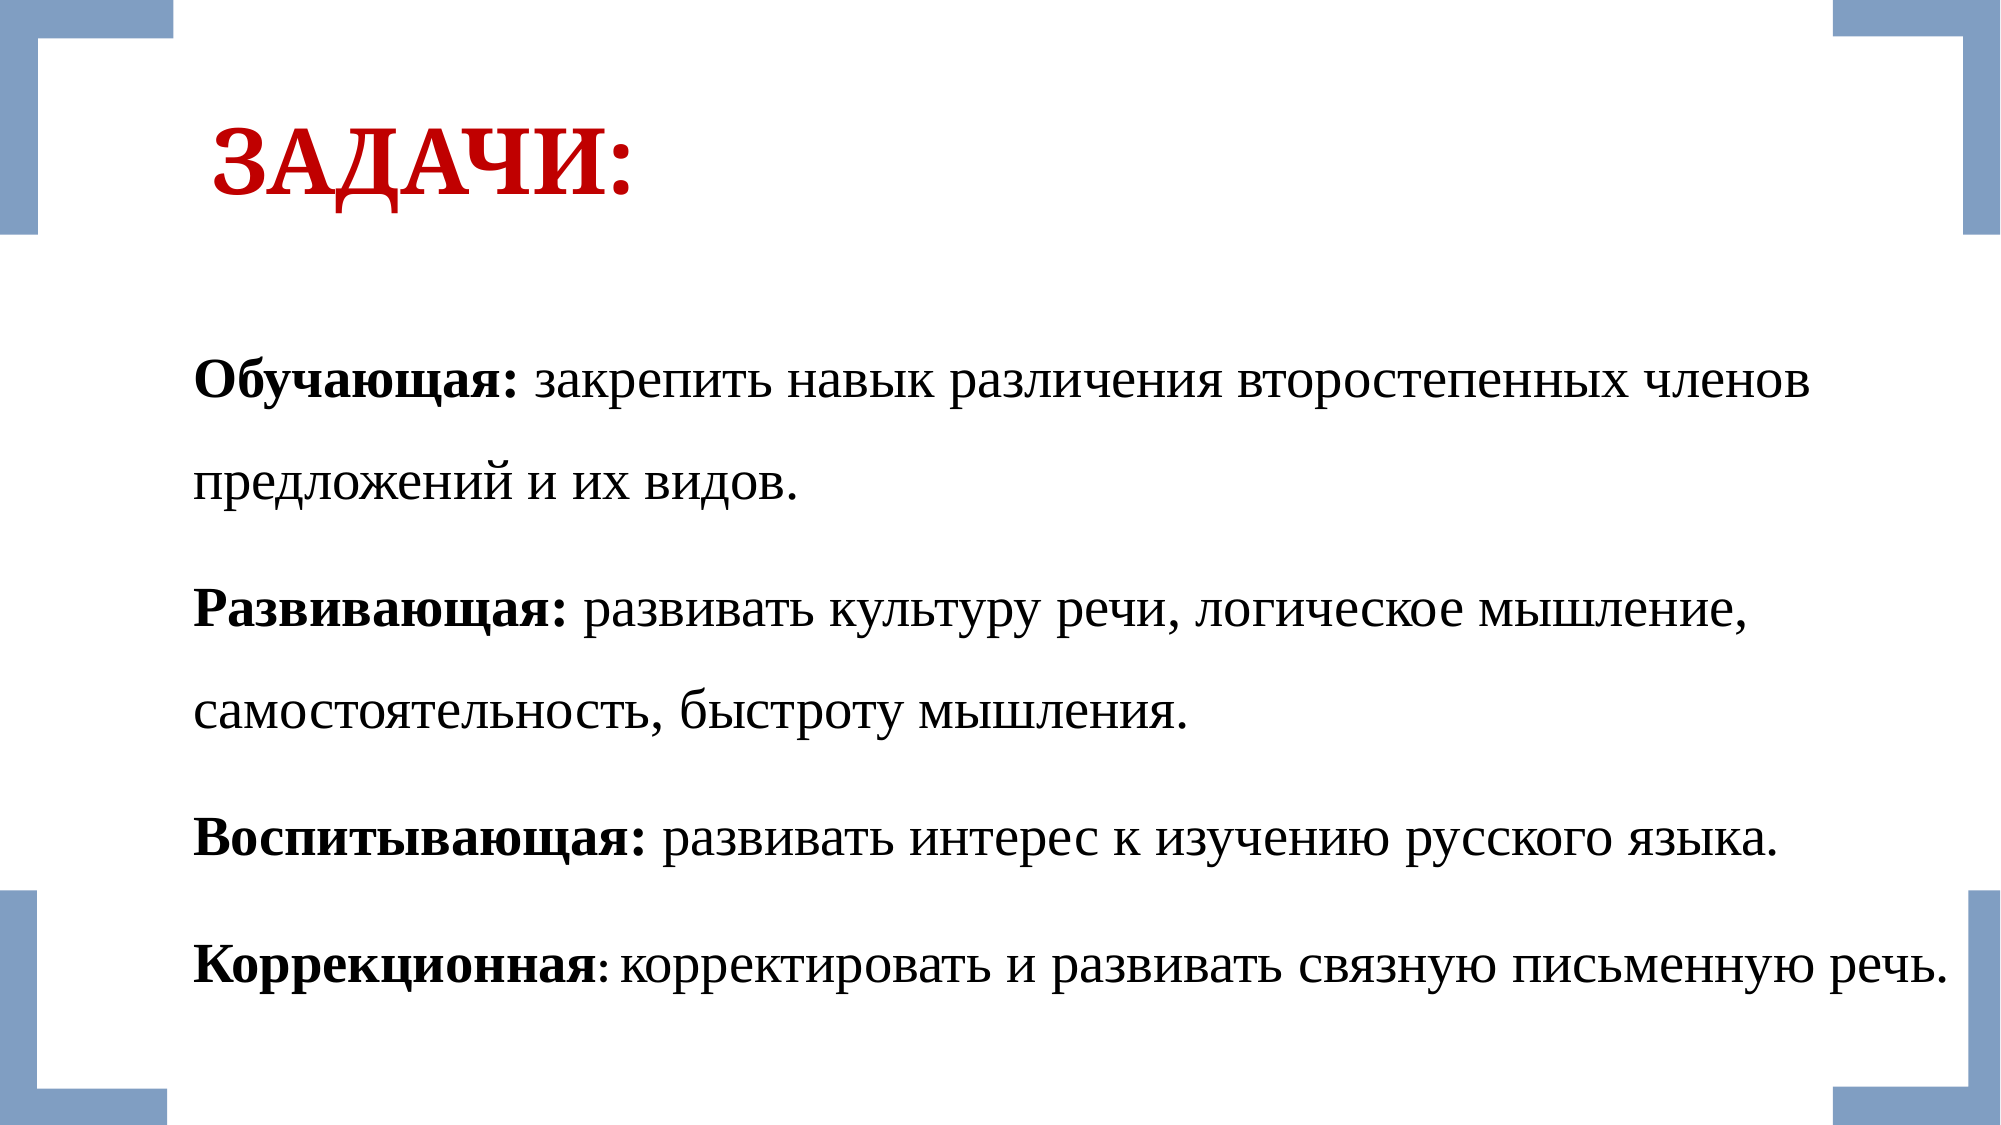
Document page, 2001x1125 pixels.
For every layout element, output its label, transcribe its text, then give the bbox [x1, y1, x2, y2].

title ЗАДАЧИ: [196, 56, 1922, 274]
list Обучающая: закрепить навык различения второстепенных членов предложений и их видов. Развивающая: развивать культуру речи, логическое мышление, самостоятельность, быстроту мышления. Воспитывающая: развивать интерес к изучению русского языка. Коррекционная: корректировать и развивать связную письменную речь. [137, 299, 1981, 1014]
